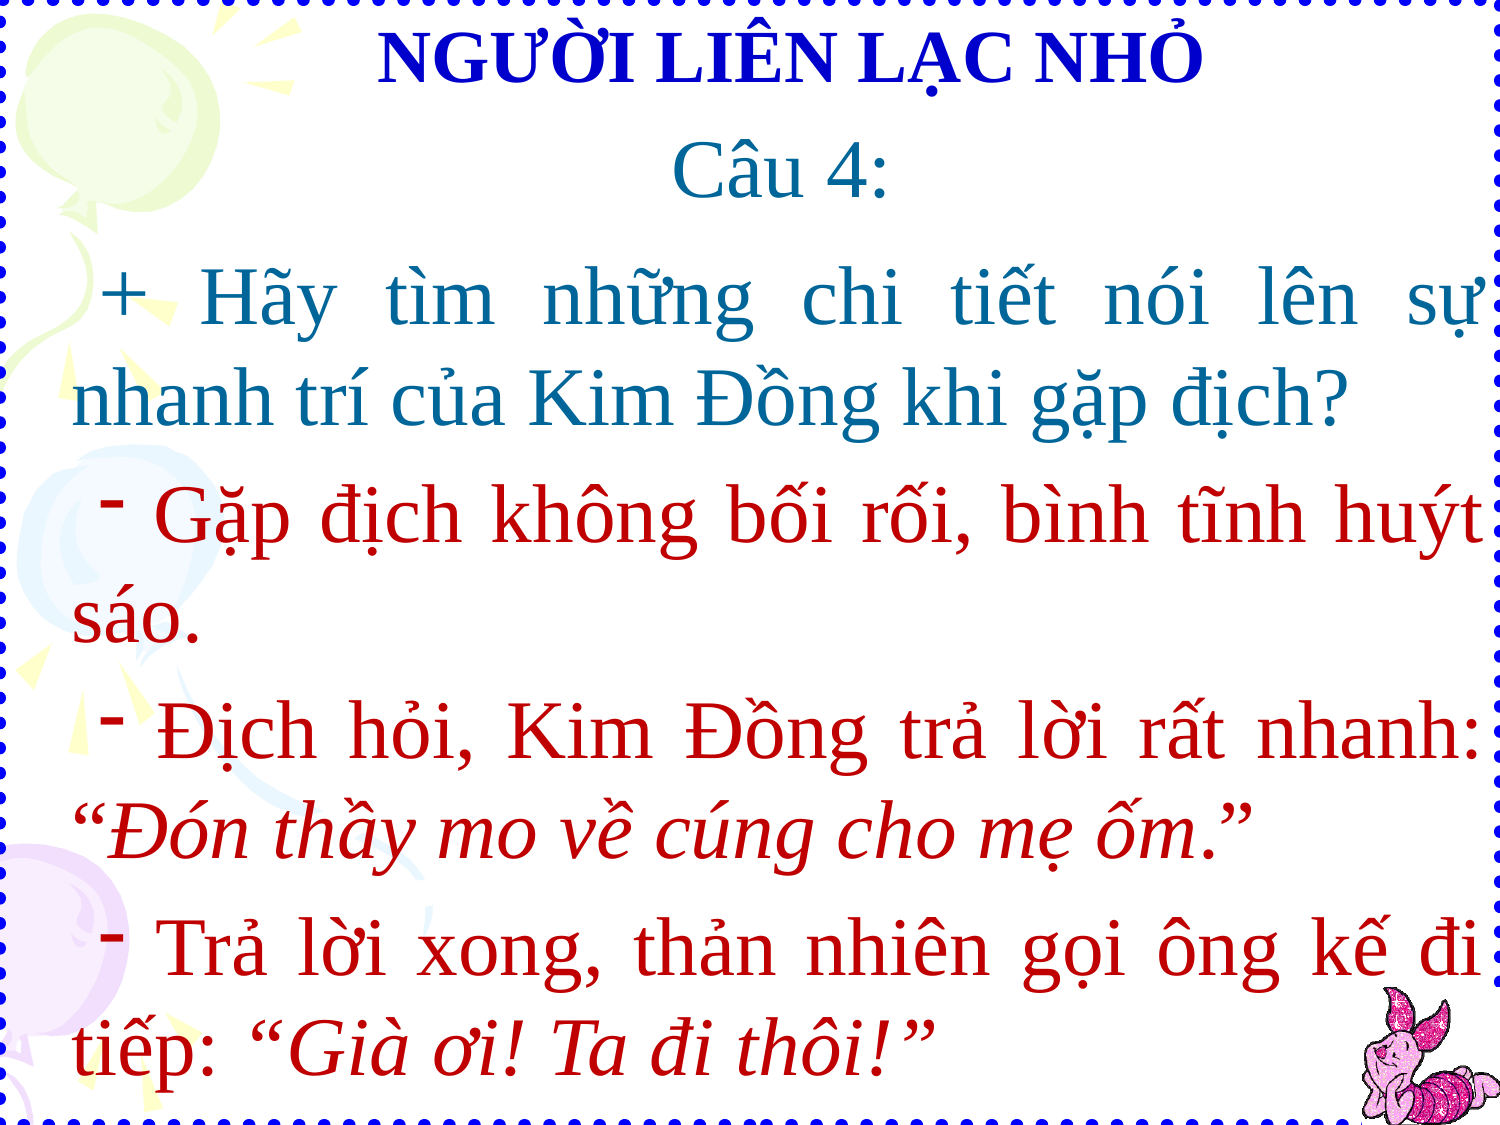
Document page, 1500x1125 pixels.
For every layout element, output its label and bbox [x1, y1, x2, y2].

picture [1362, 987, 1500, 1125]
text_box [0, 0, 1500, 1125]
